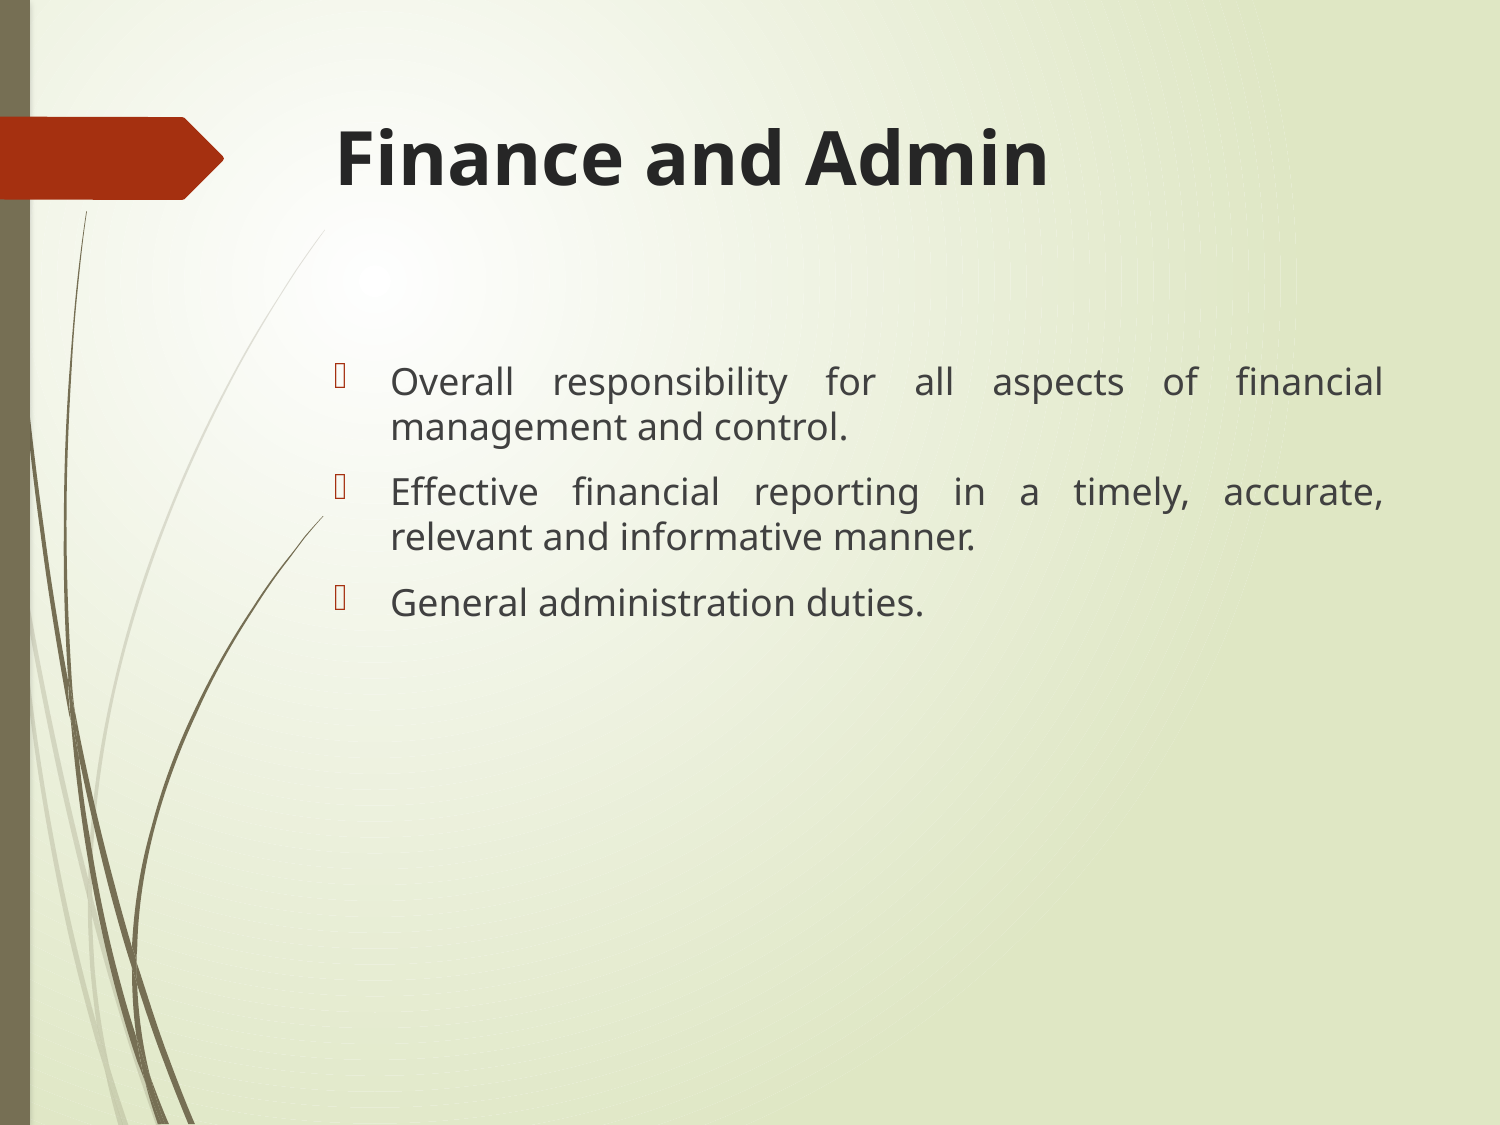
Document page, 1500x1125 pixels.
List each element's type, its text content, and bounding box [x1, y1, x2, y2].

title Finance and Admin [319, 102, 1400, 313]
list Overall responsibility for all aspects of financial management and control. Effective financial reporting in a timely, accurate, relevant and informative manner. General administration duties. [318, 350, 1400, 970]
